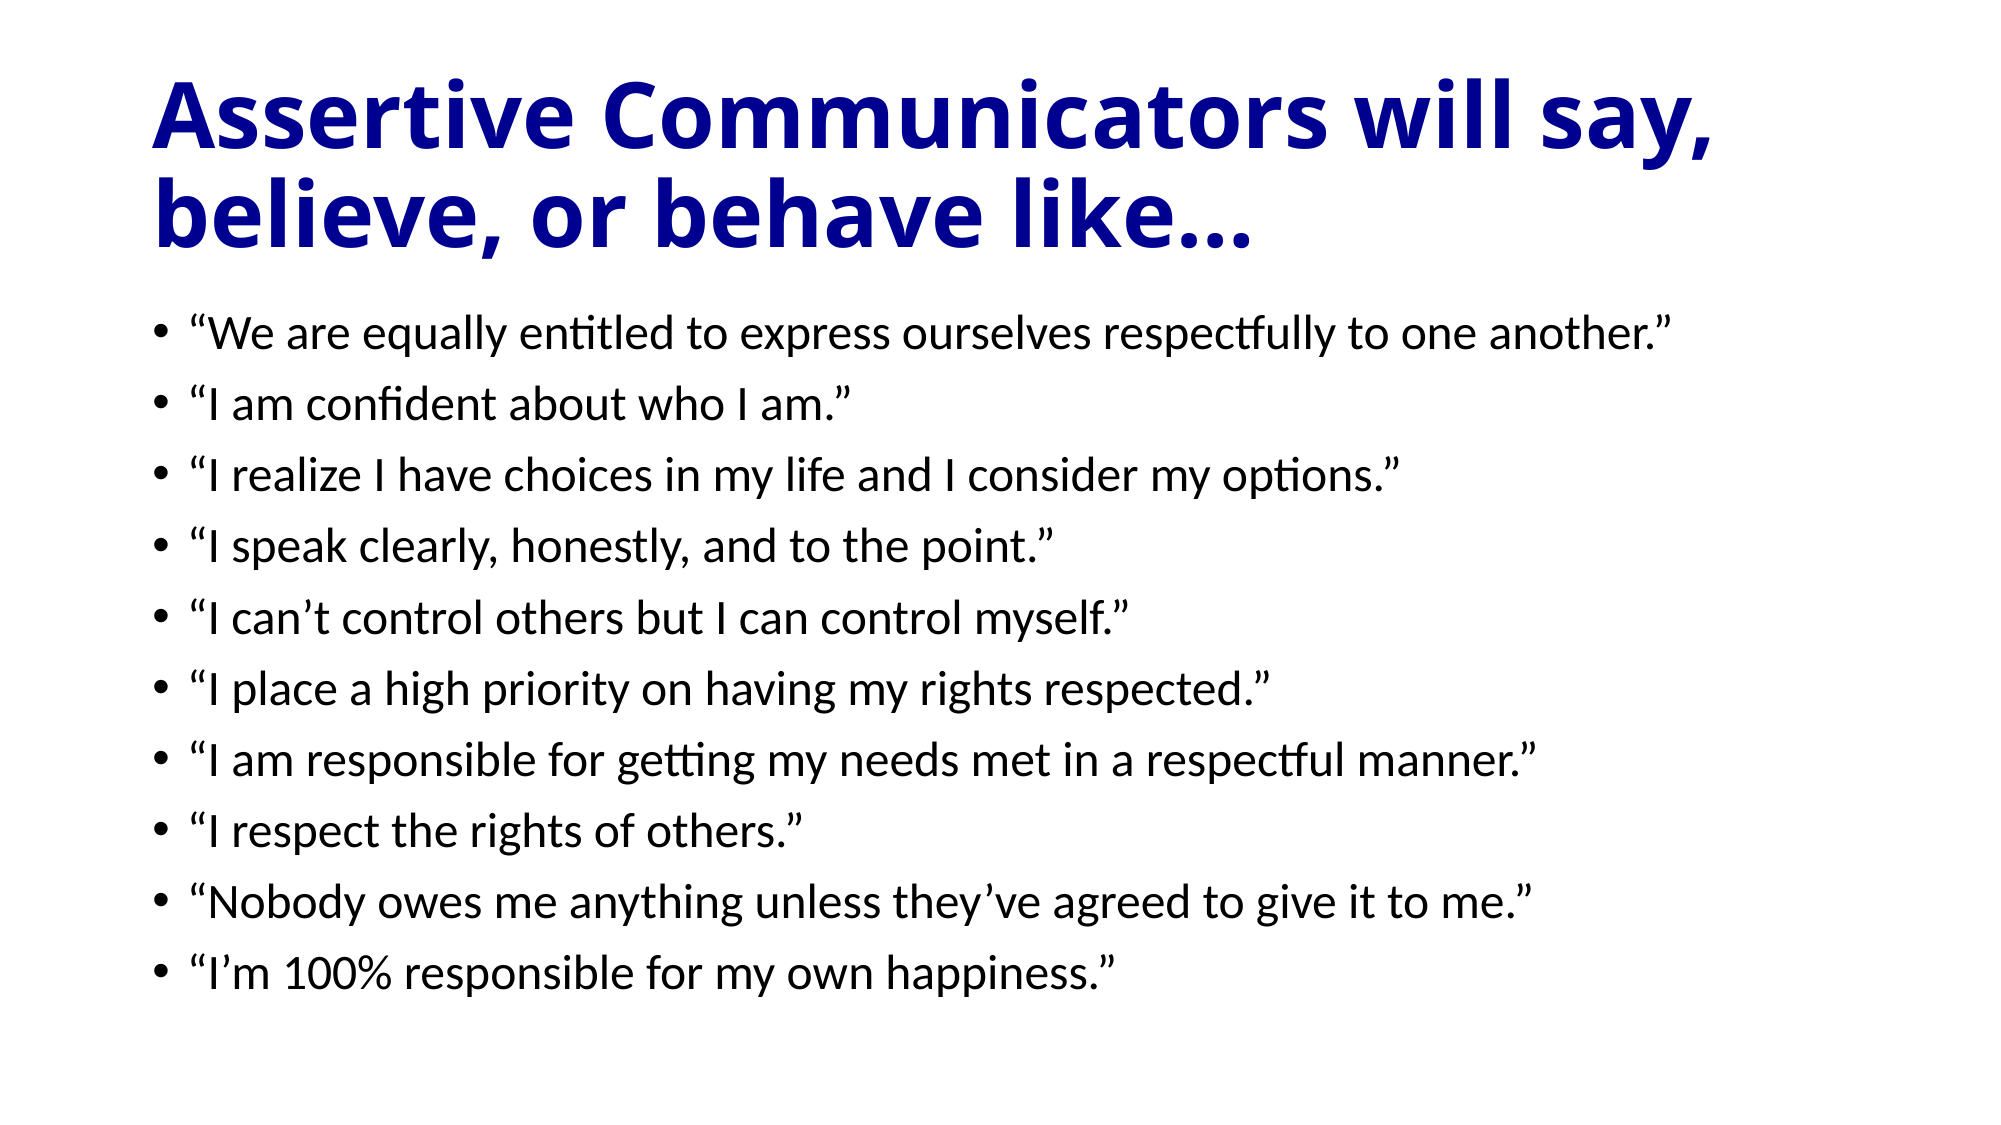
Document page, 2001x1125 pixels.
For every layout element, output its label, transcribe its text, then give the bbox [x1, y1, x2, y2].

list “We are equally entitled to express ourselves respectfully to one another.” “I am confident about who I am.” “I realize I have choices in my life and I consider my options.” “I speak clearly, honestly, and to the point.” “I can’t control others but I can control myself.” “I place a high priority on having my rights respected.” “I am responsible for getting my needs met in a respectful manner.” “I respect the rights of others.” “Nobody owes me anything unless they’ve agreed to give it to me.” “I’m 100% responsible for my own happiness.” [137, 299, 1863, 1014]
title Assertive Communicators will say, believe, or behave like… [137, 59, 1863, 278]
